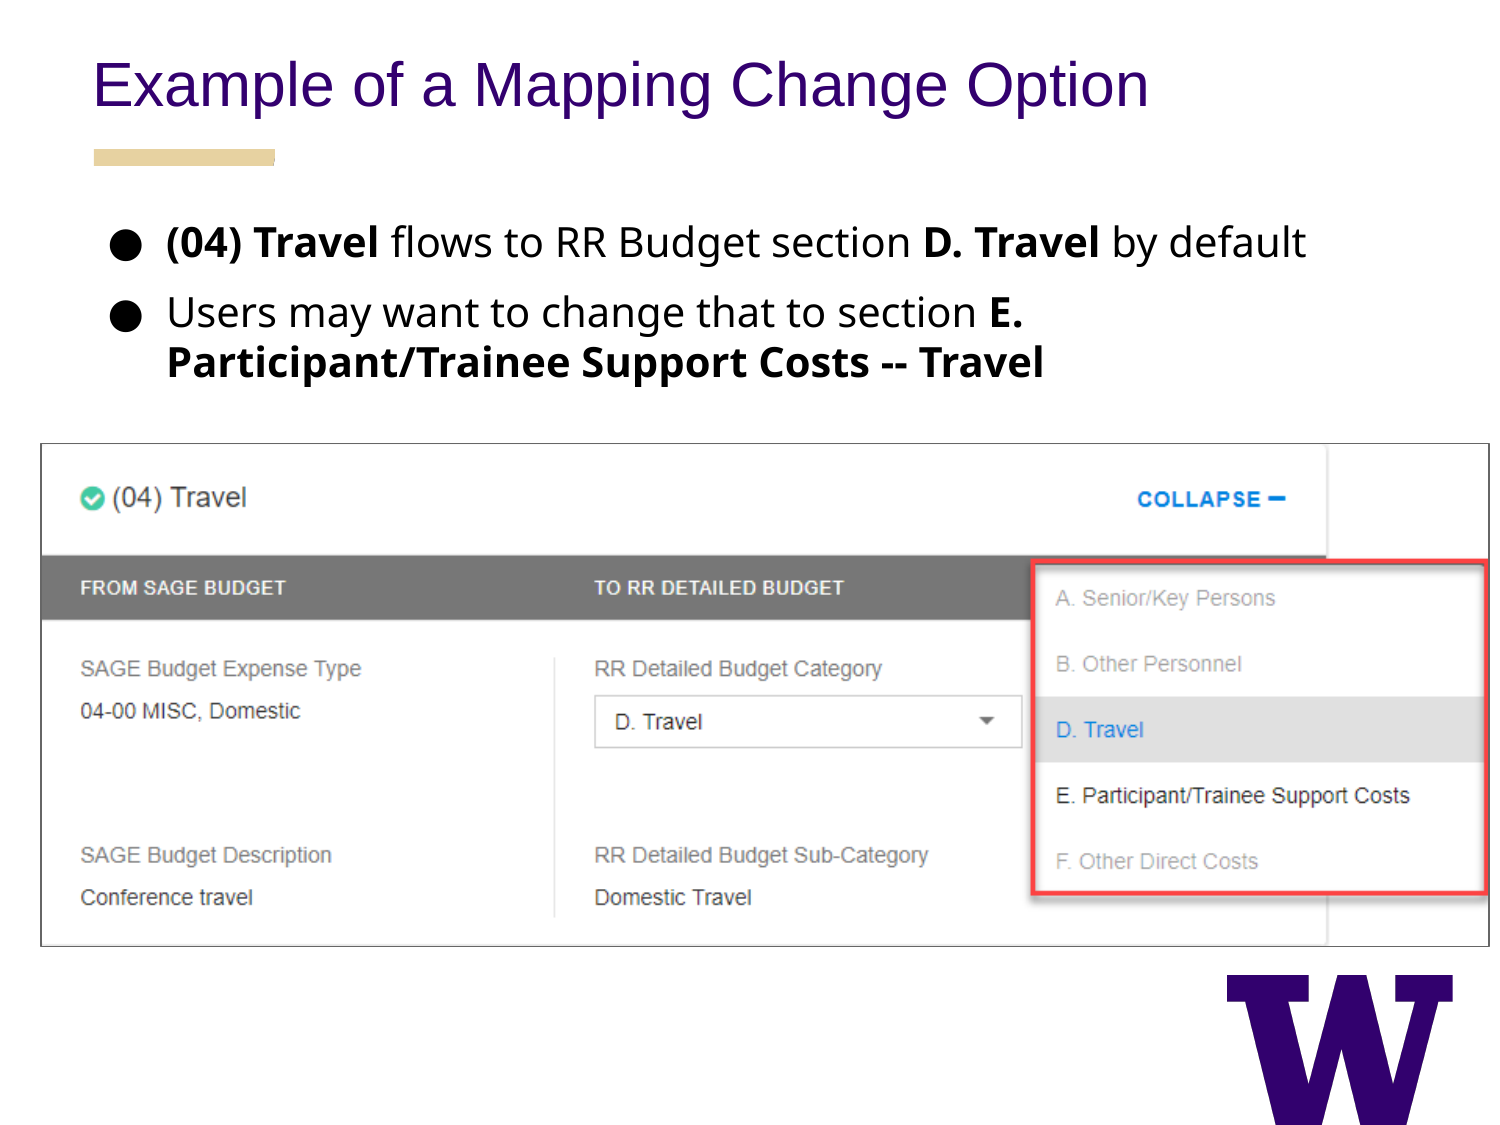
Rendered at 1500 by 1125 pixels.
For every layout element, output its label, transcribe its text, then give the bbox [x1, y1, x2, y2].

list (04) Travel flows to RR Budget section D. Travel by default Users may want to change that to section E. Participant/Trainee Support Costs -- Travel [76, 207, 1454, 352]
picture [41, 443, 1489, 946]
list Example of a Mapping Change Option [77, 45, 1453, 207]
picture [1227, 975, 1453, 1125]
